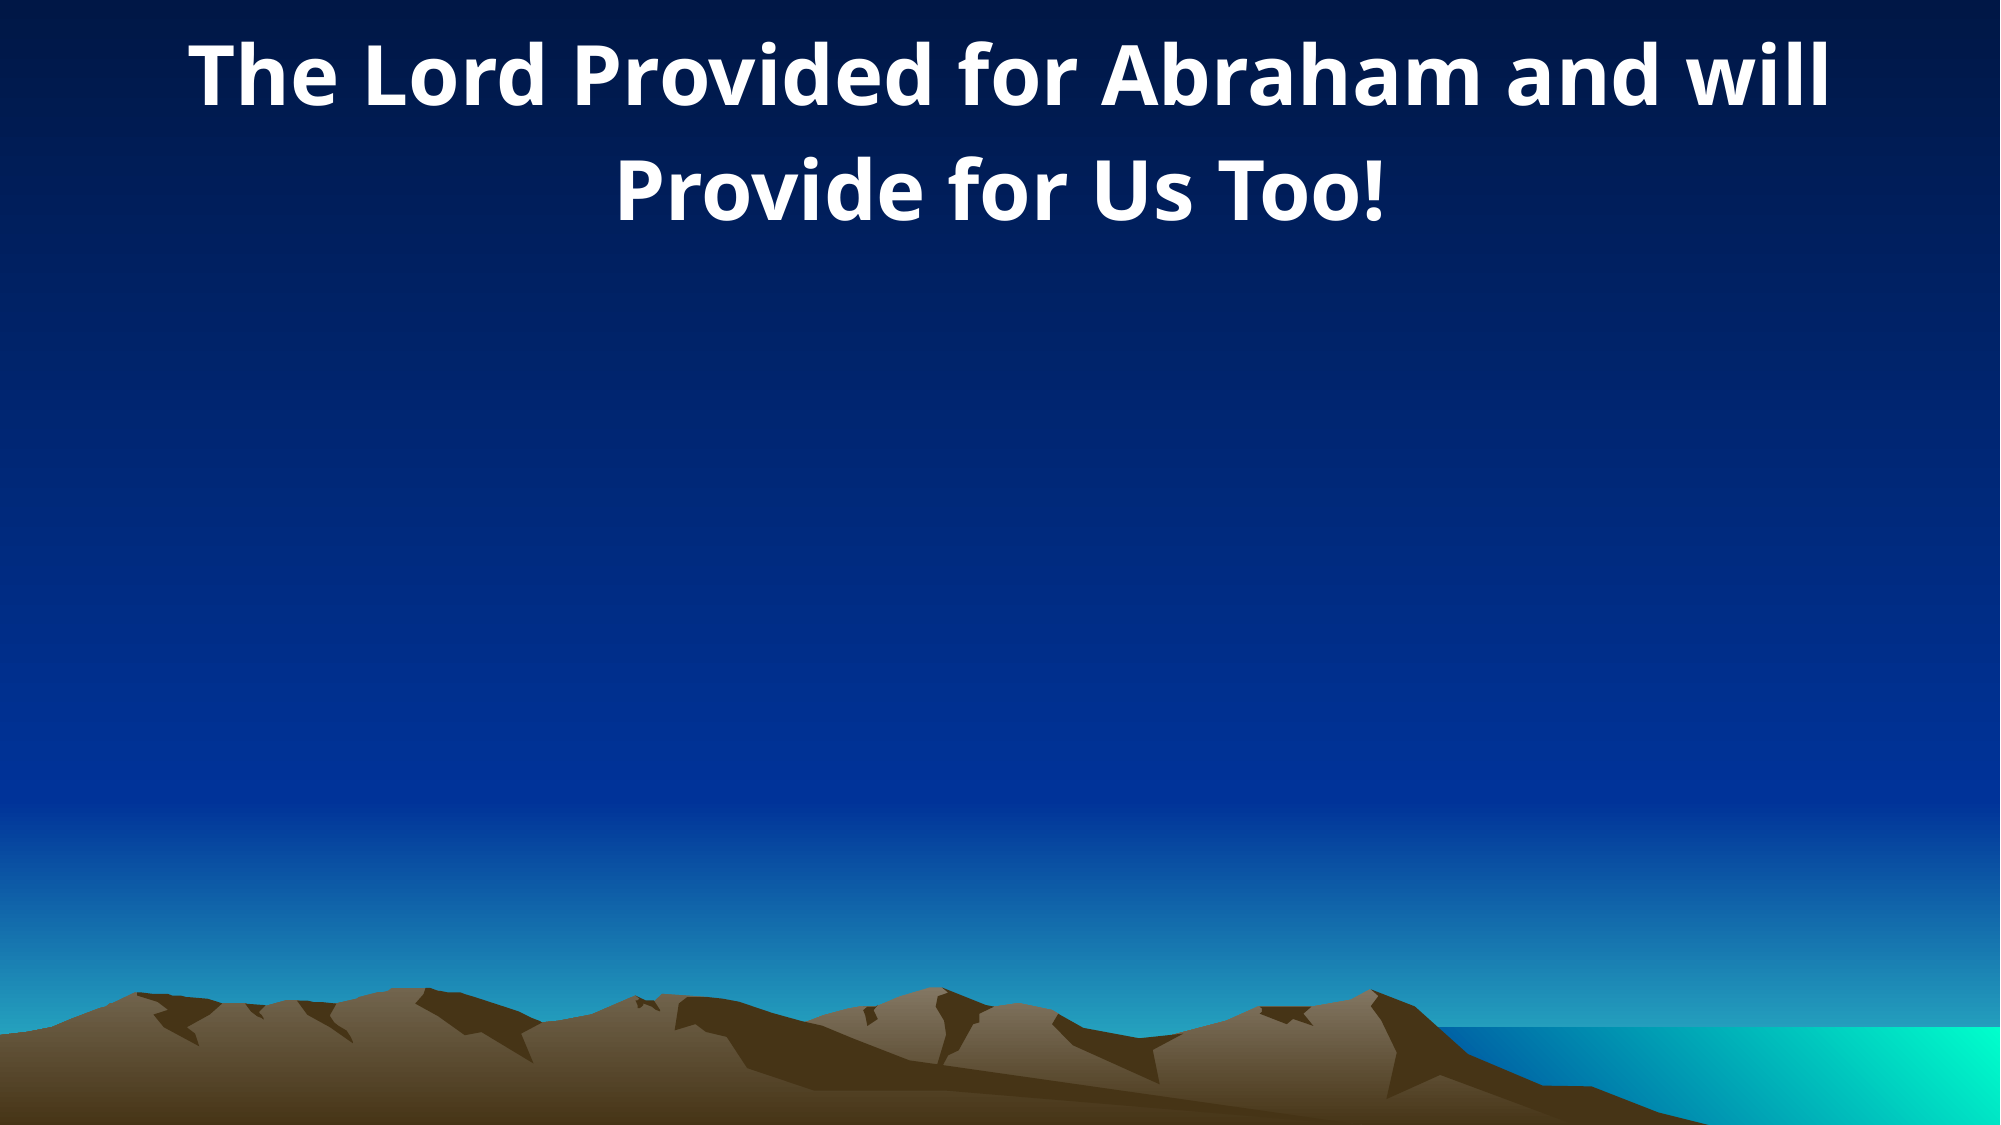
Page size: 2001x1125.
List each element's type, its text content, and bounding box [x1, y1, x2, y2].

text_box The Lord Provided for Abraham and will Provide for Us Too! [12, 0, 1988, 825]
